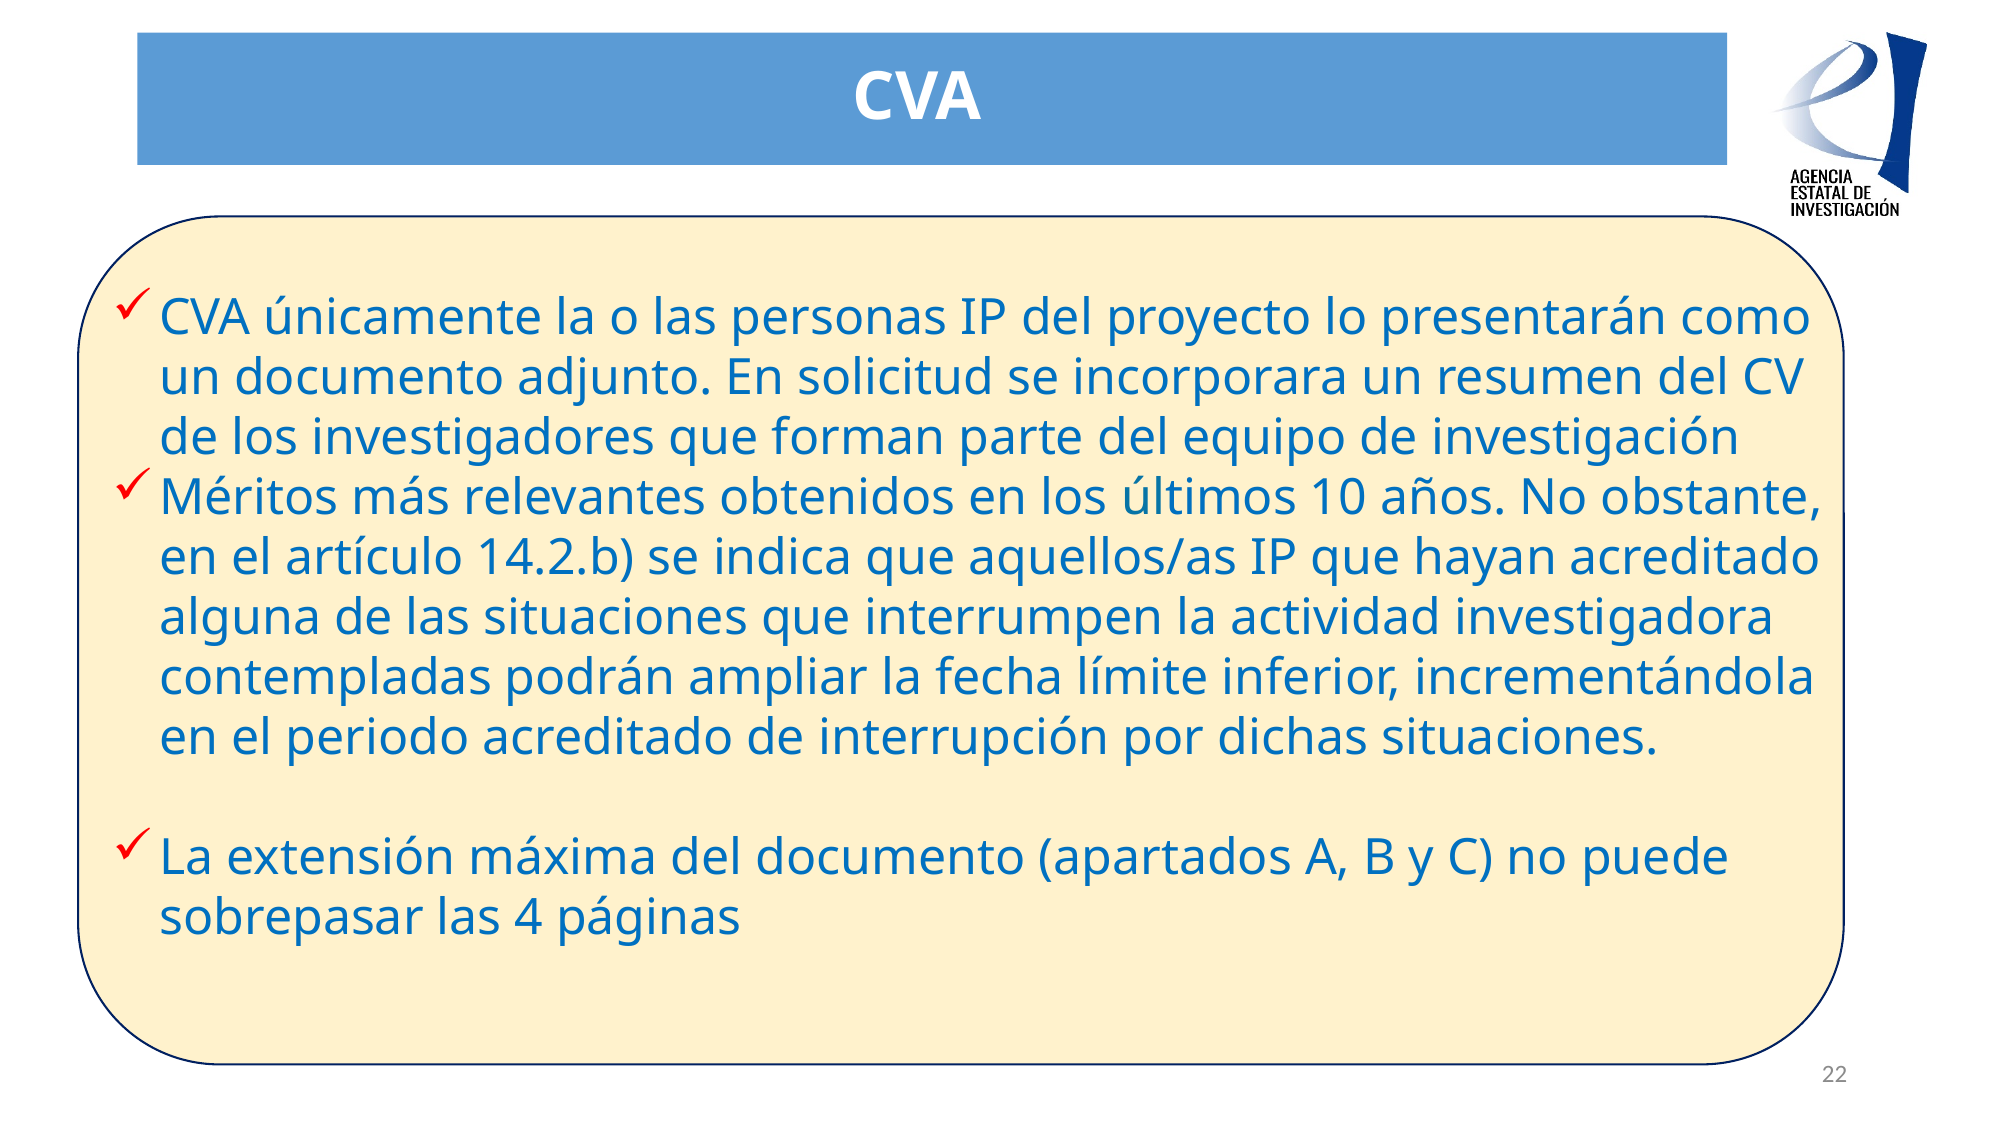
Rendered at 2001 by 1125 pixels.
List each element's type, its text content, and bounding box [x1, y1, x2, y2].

picture [1768, 32, 1927, 216]
text_box CVA únicamente la o las personas IP del proyecto lo presentarán como un documento adjunto. En solicitud se incorporara un resumen del CV de los investigadores que forman parte del equipo de investigación Méritos más relevantes obtenidos en los últimos 10 años. No obstante, en el artículo 14.2.b) se indica que aquellos/as IP que hayan acreditado alguna de las situaciones que interrumpen la actividad investigadora contempladas podrán ampliar la fecha límite inferior, incrementándola en el periodo acreditado de interrupción por dichas situaciones. La extensión máxima del documento (apartados A, B y C) no puede sobrepasar las 4 páginas [97, 276, 1844, 997]
text_box [102, 215, 1819, 276]
text_box [97, 997, 1825, 1066]
title cva [131, 57, 1704, 158]
text_box [77, 285, 97, 996]
